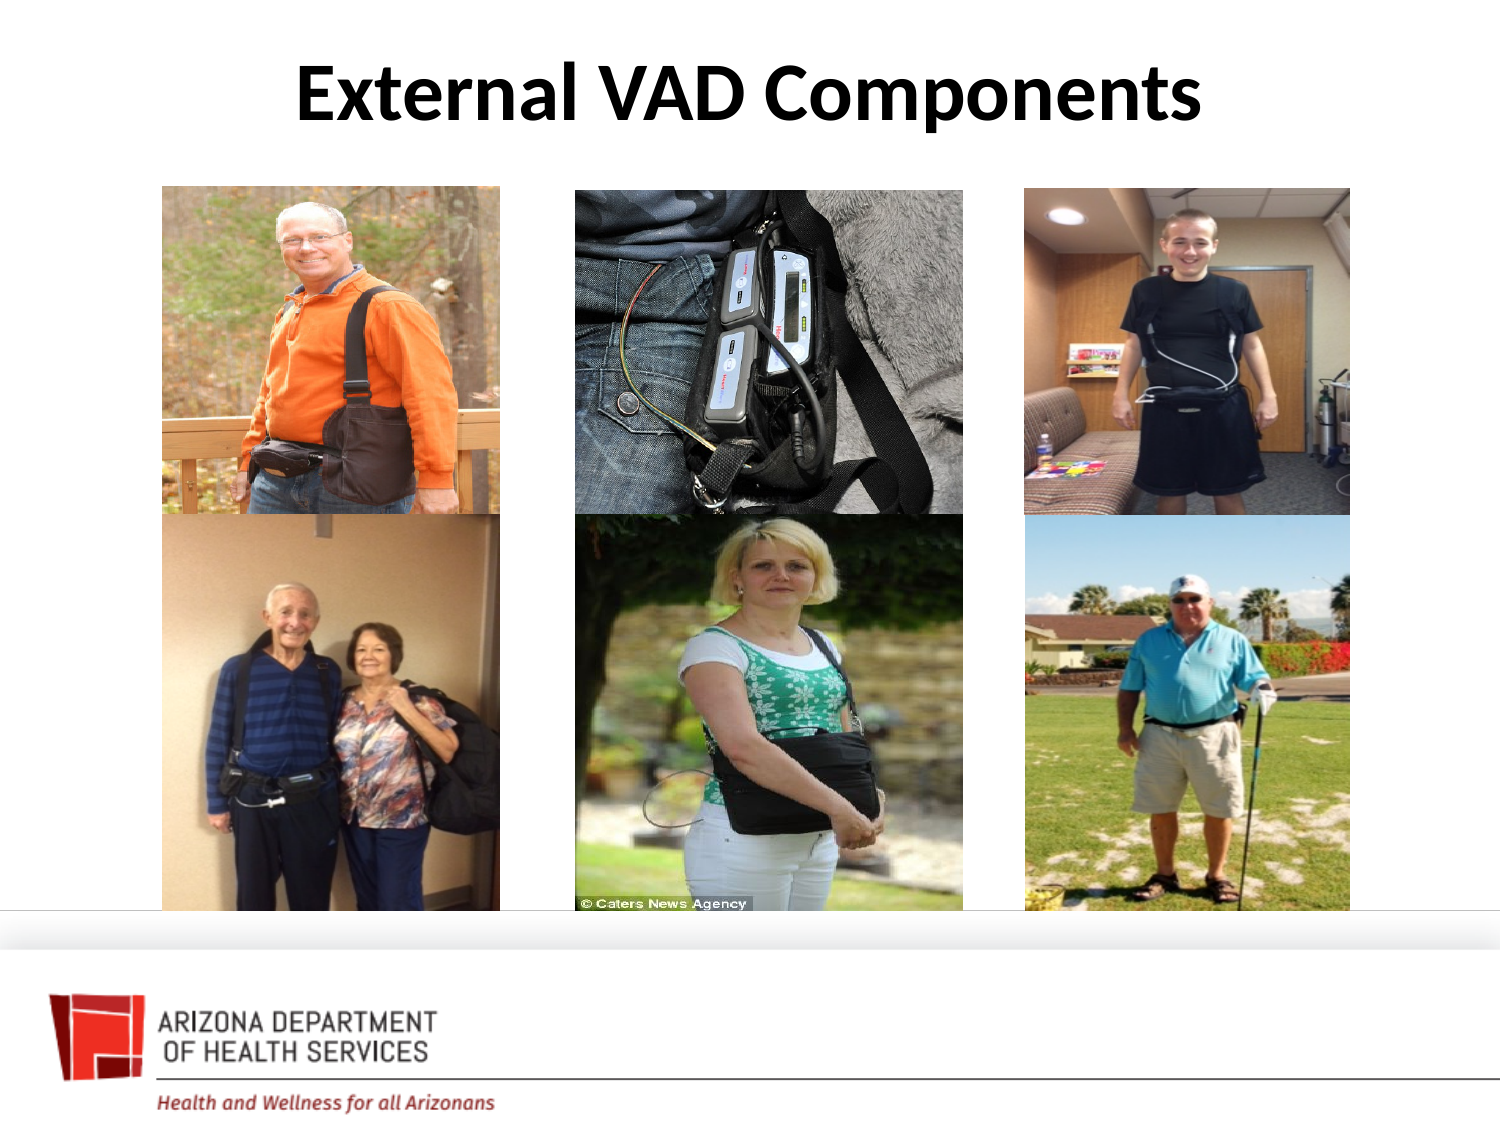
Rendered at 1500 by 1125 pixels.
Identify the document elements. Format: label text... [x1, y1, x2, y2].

picture [162, 514, 501, 911]
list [162, 186, 501, 514]
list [574, 514, 963, 911]
picture [1024, 188, 1351, 911]
title External VAD Components [75, 22, 1425, 153]
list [574, 190, 963, 514]
